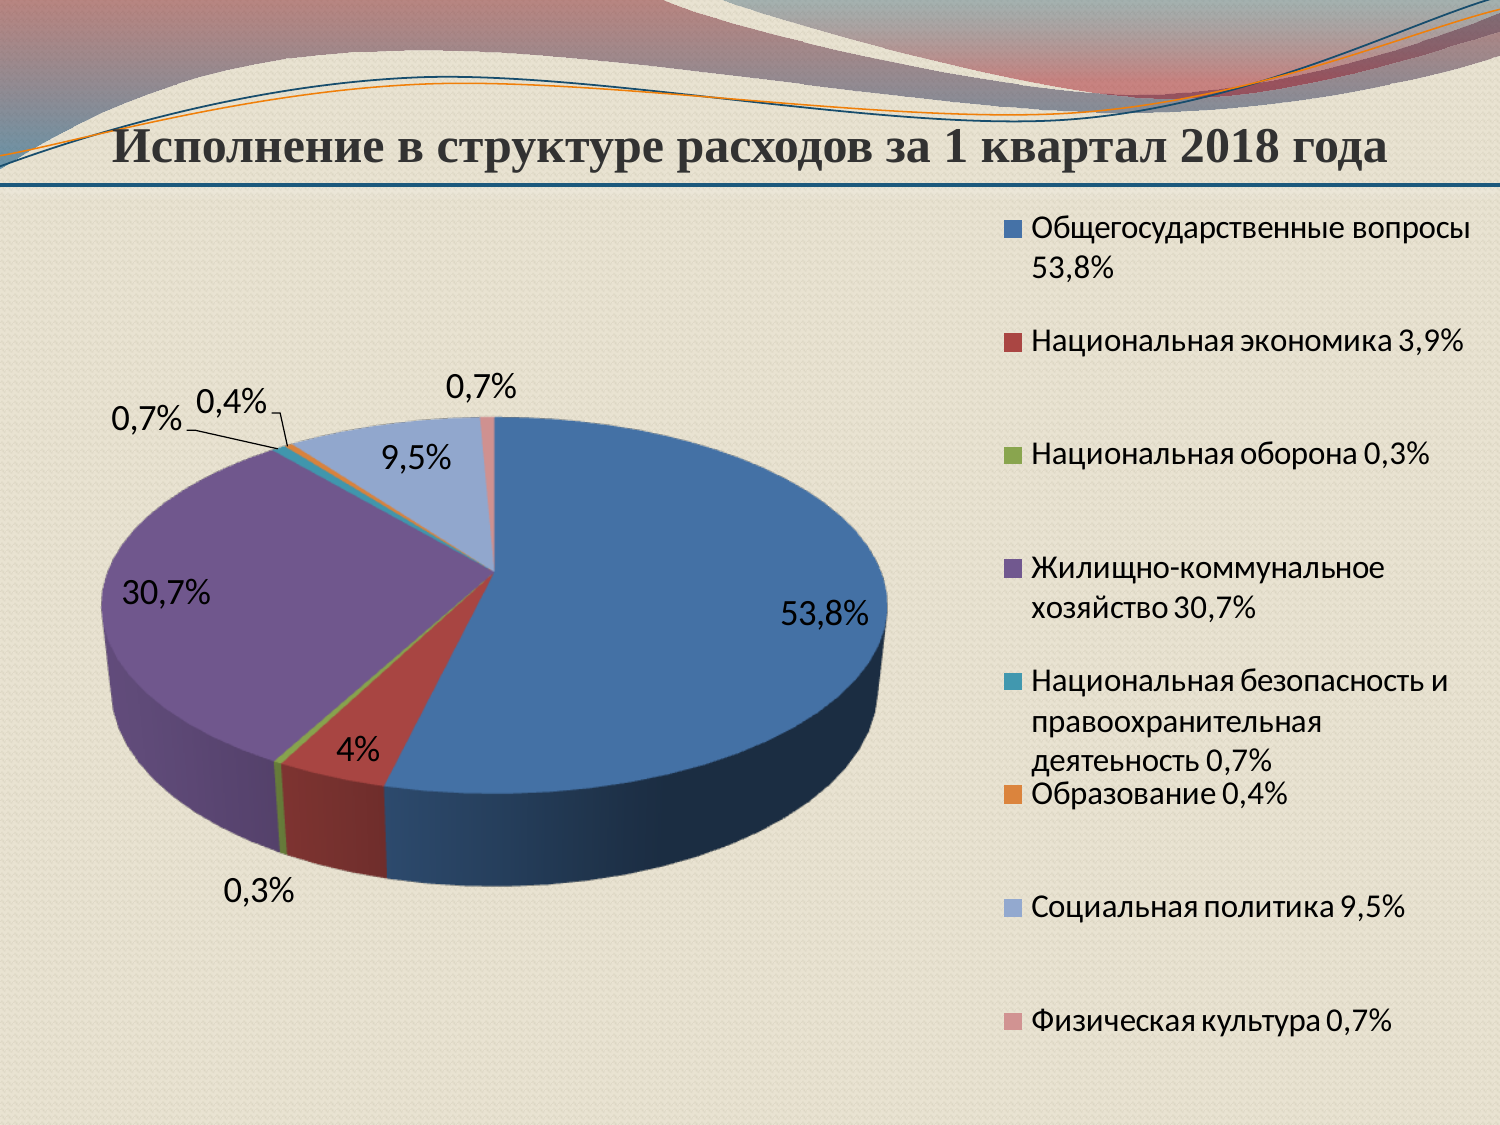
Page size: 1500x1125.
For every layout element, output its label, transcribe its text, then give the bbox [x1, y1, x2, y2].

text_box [0, 195, 1500, 1125]
title Исполнение в структуре расходов за 1 квартал 2018 года [0, 19, 1500, 173]
